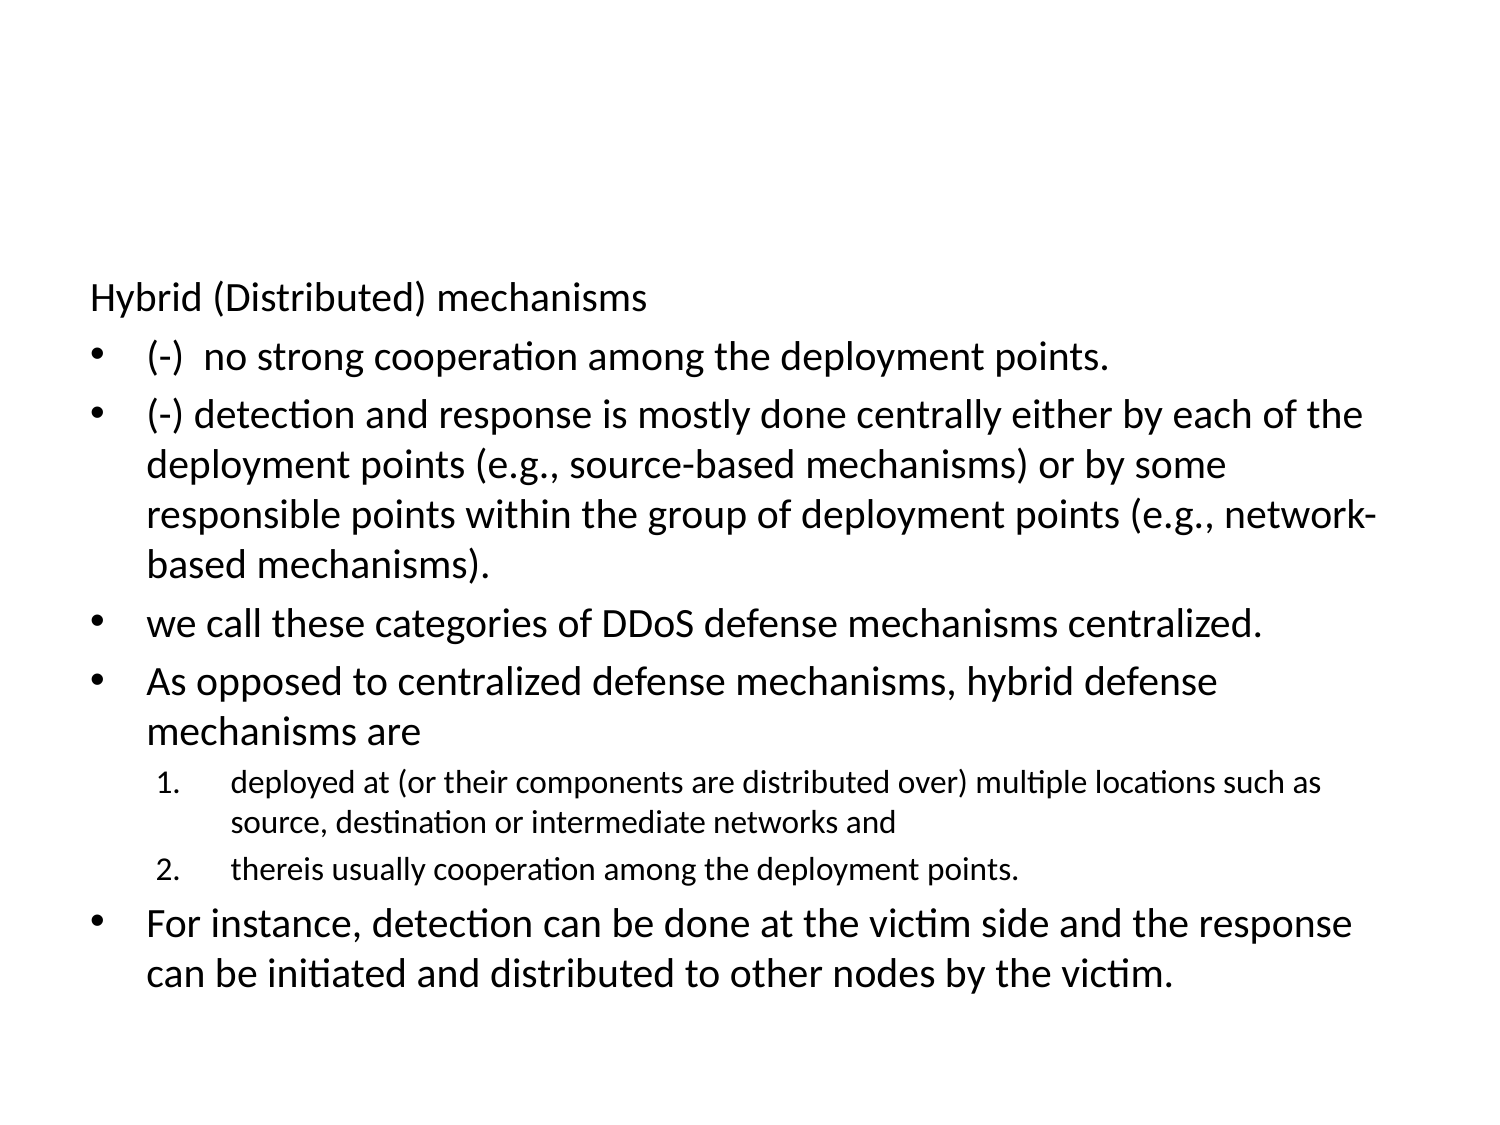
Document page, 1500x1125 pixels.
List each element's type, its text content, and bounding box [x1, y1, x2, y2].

list Hybrid (Distributed) mechanisms (-) no strong cooperation among the deployment points. (-) detection and response is mostly done centrally either by each of the deployment points (e.g., source-based mechanisms) or by some responsible points within the group of deployment points (e.g., network-based mechanisms). we call these categories of DDoS defense mechanisms centralized. As opposed to centralized defense mechanisms, hybrid defense mechanisms are deployed at (or their components are distributed over) multiple locations such as source, destination or intermediate networks and thereis usually cooperation among the deployment points. For instance, detection can be done at the victim side and the response can be initiated and distributed to other nodes by the victim. [75, 262, 1425, 1005]
